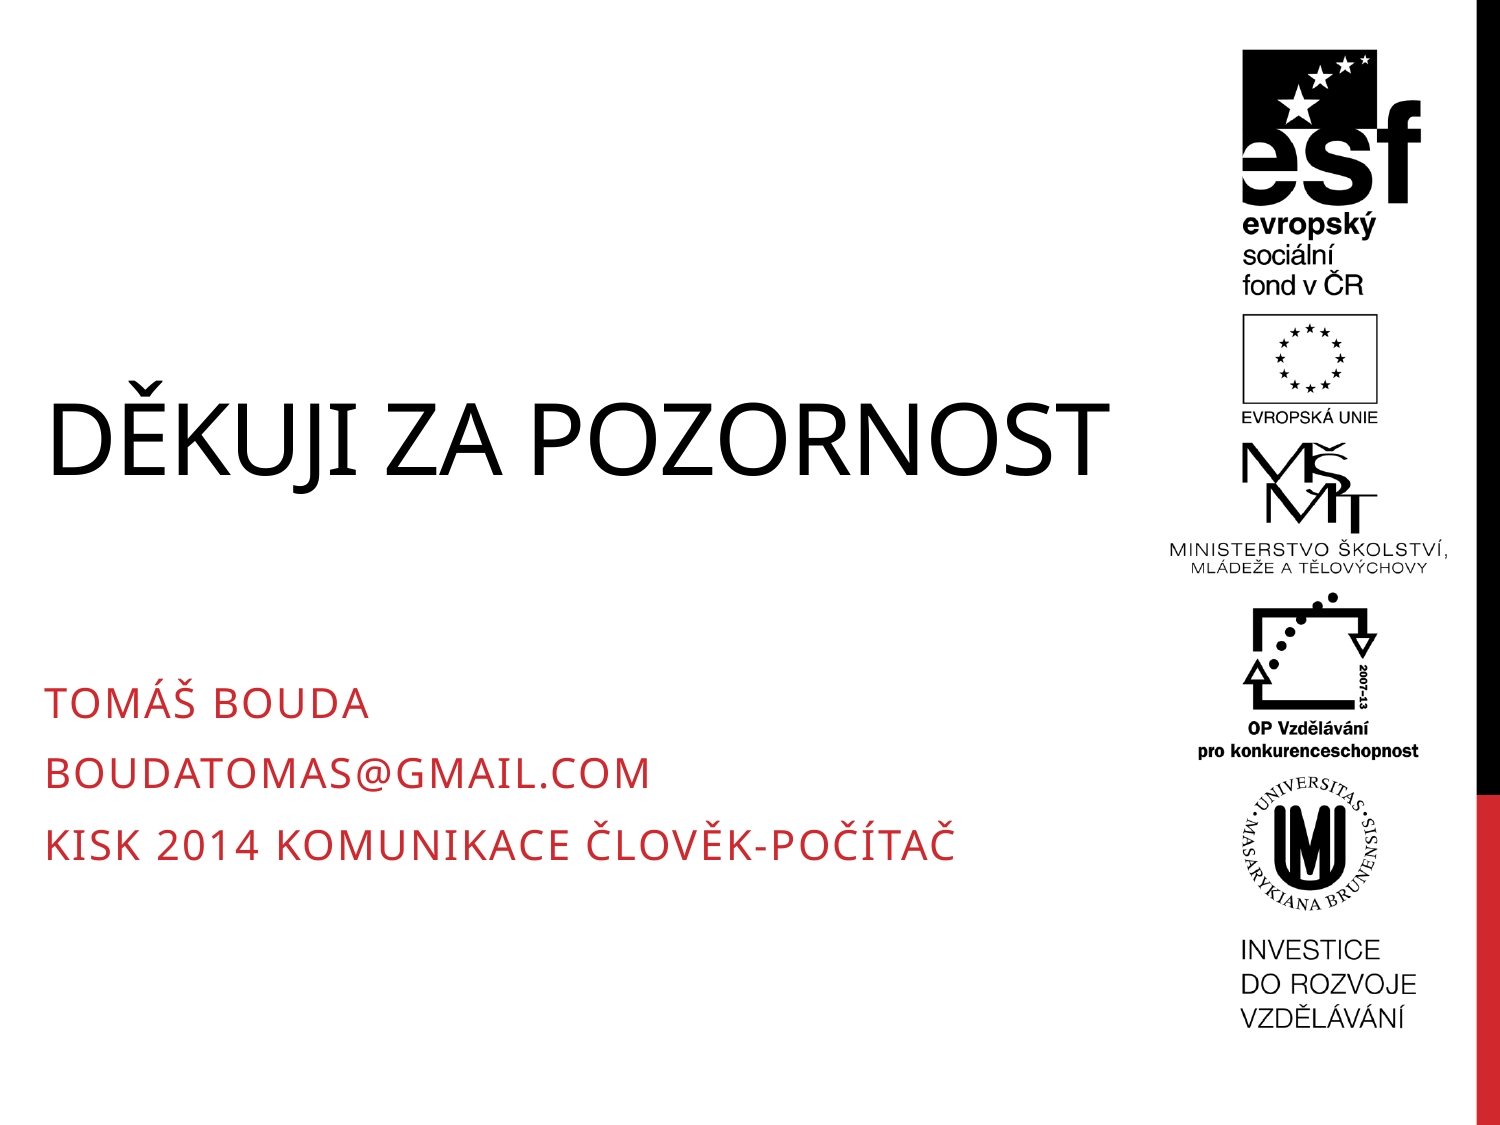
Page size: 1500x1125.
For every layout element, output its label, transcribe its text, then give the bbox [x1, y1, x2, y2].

picture [1151, 30, 1466, 1048]
subtitle Tomáš Bouda boudatomas@gmail.com KISK 2014 Komunikace Člověk-počítač [29, 668, 1149, 938]
title Děkuji za pozornost [29, 37, 1149, 668]
